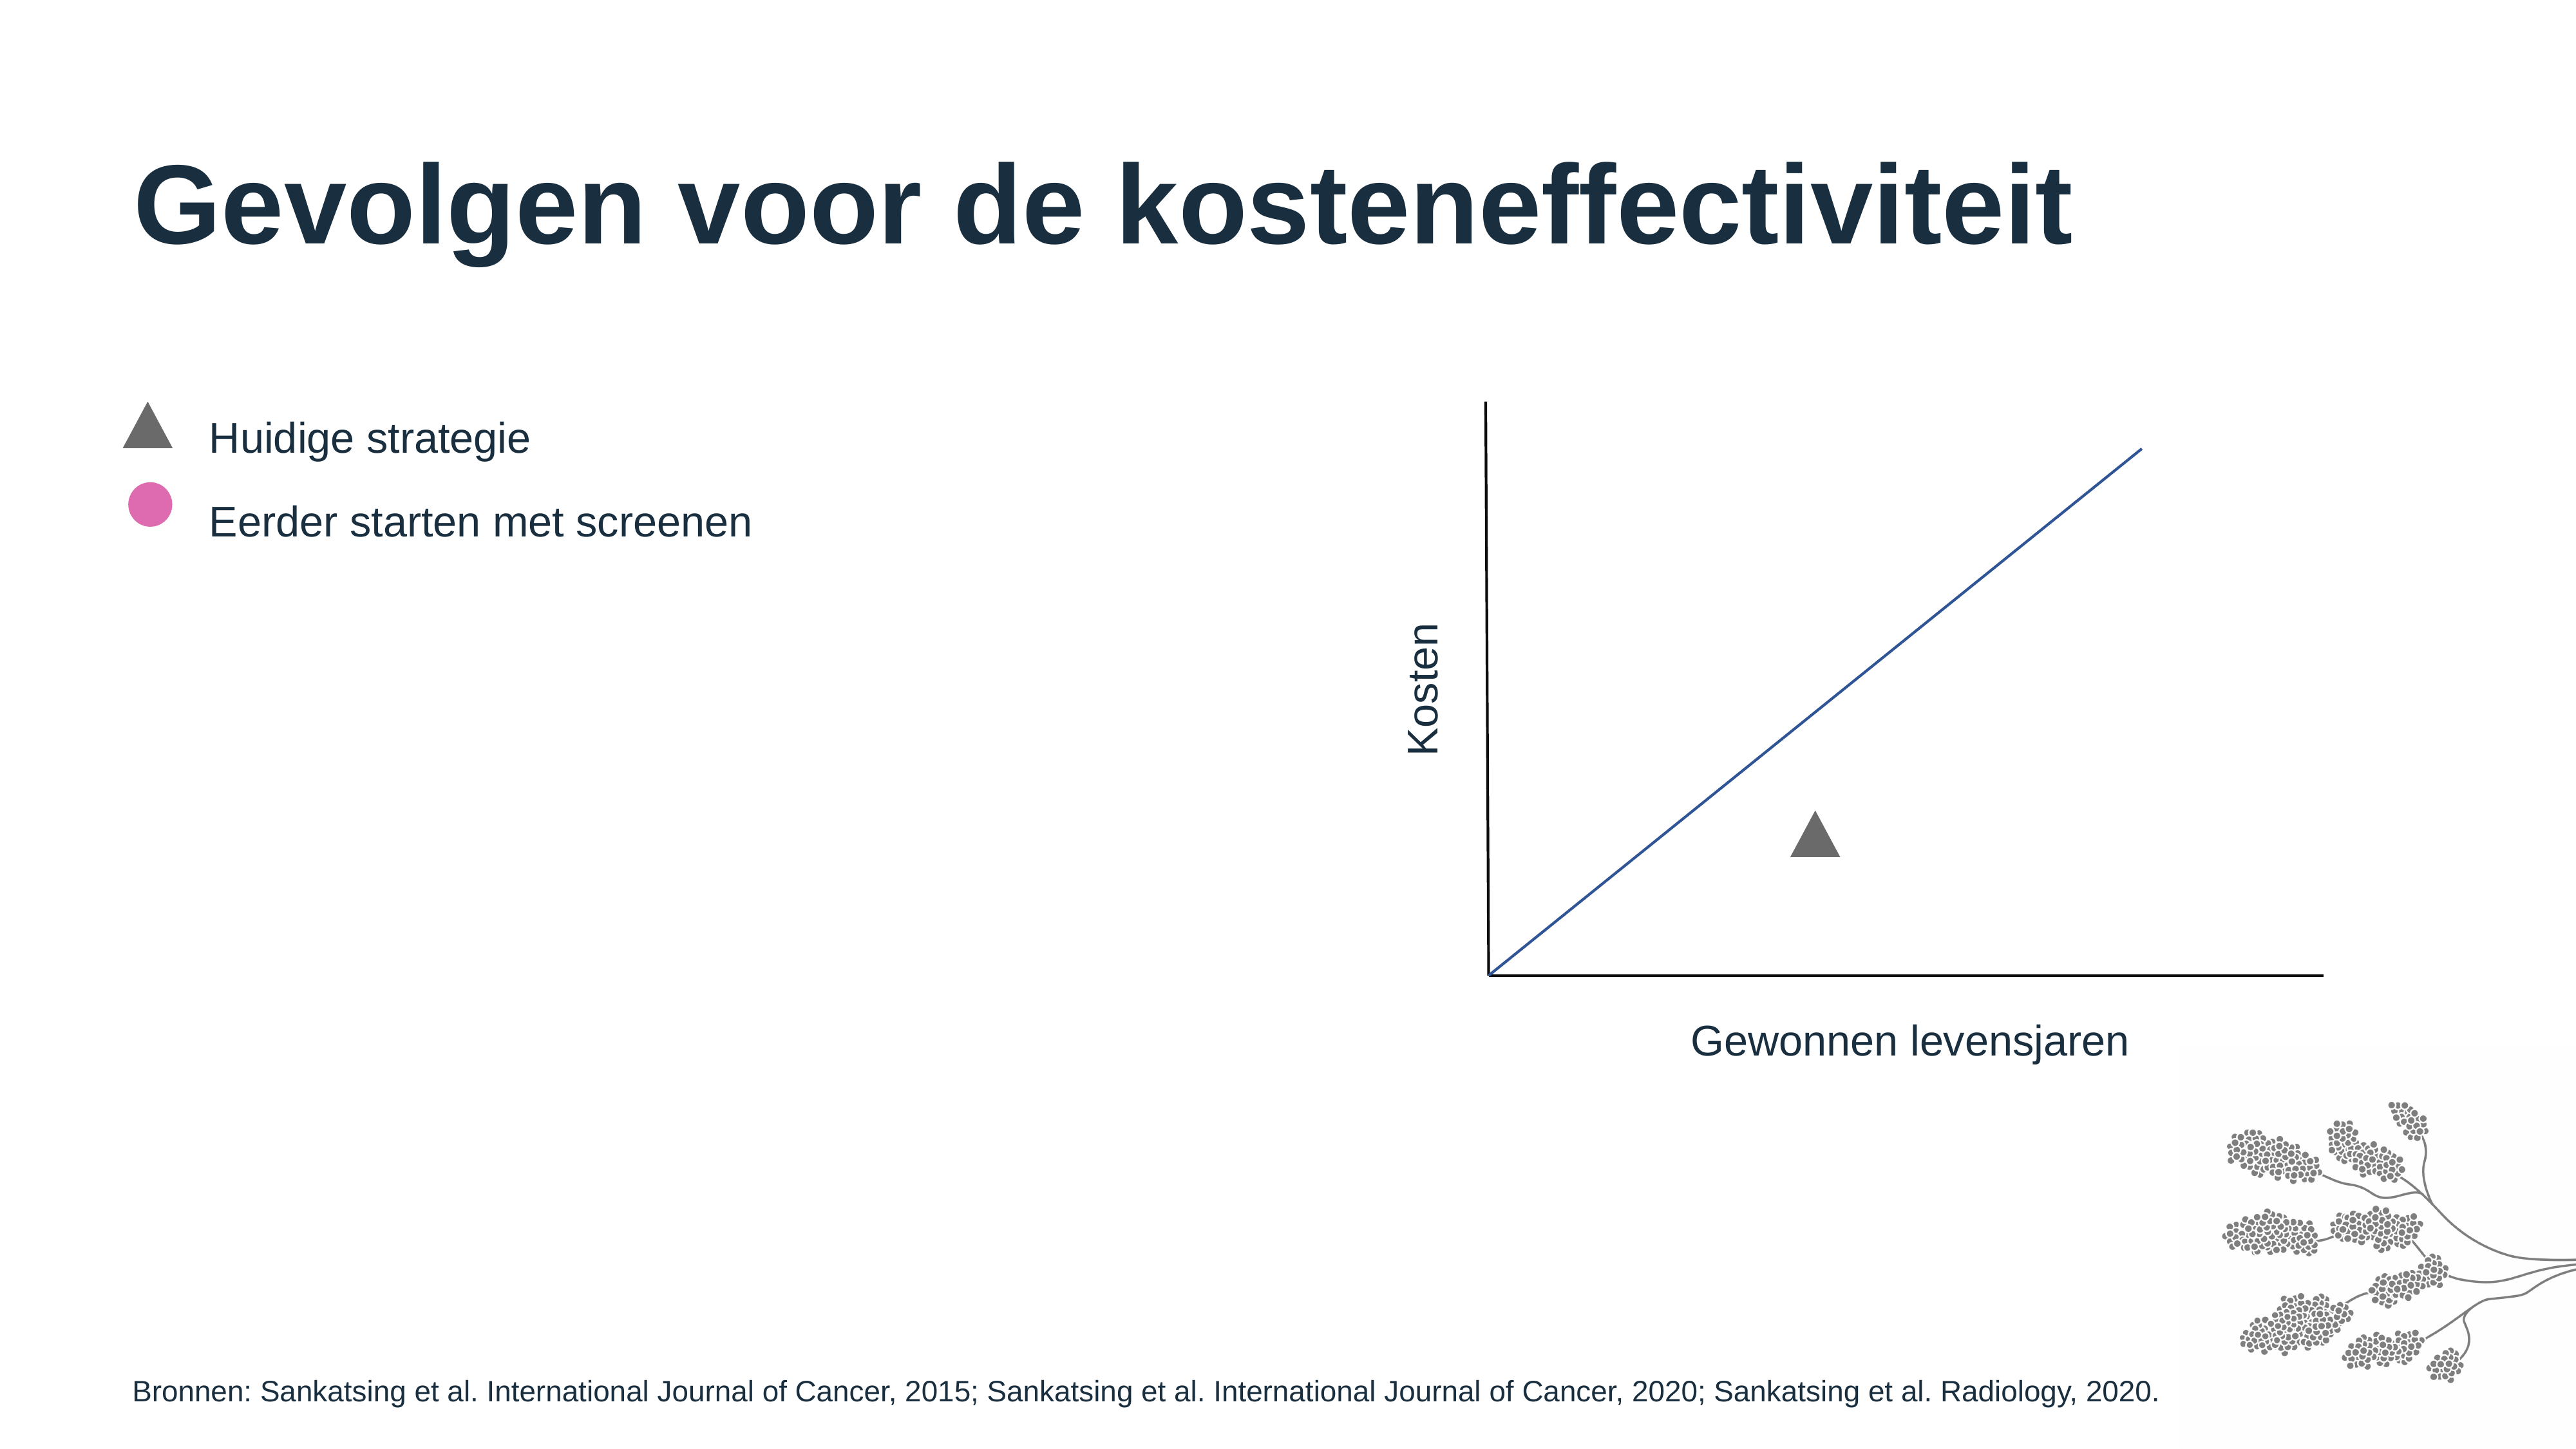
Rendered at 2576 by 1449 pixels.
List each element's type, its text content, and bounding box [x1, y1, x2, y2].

text_box Bronnen: Sankatsing et al. International Journal of Cancer, 2015; Sankatsing et al. International Journal of Cancer, 2020; Sankatsing et al. Radiology, 2020. [127, 1367, 2208, 1448]
picture [2181, 1045, 2576, 1449]
text_box Kosten [1390, 402, 1455, 976]
text_box Huidige strategie Eerder starten met screenen [155, 379, 1374, 719]
text_box [1790, 810, 1841, 857]
text_box [122, 401, 173, 448]
text_box [128, 482, 173, 527]
text_box Gevolgen voor de kosteneffectiviteit [128, 125, 2080, 272]
text_box Gewonnen levensjaren [1492, 1007, 2329, 1067]
